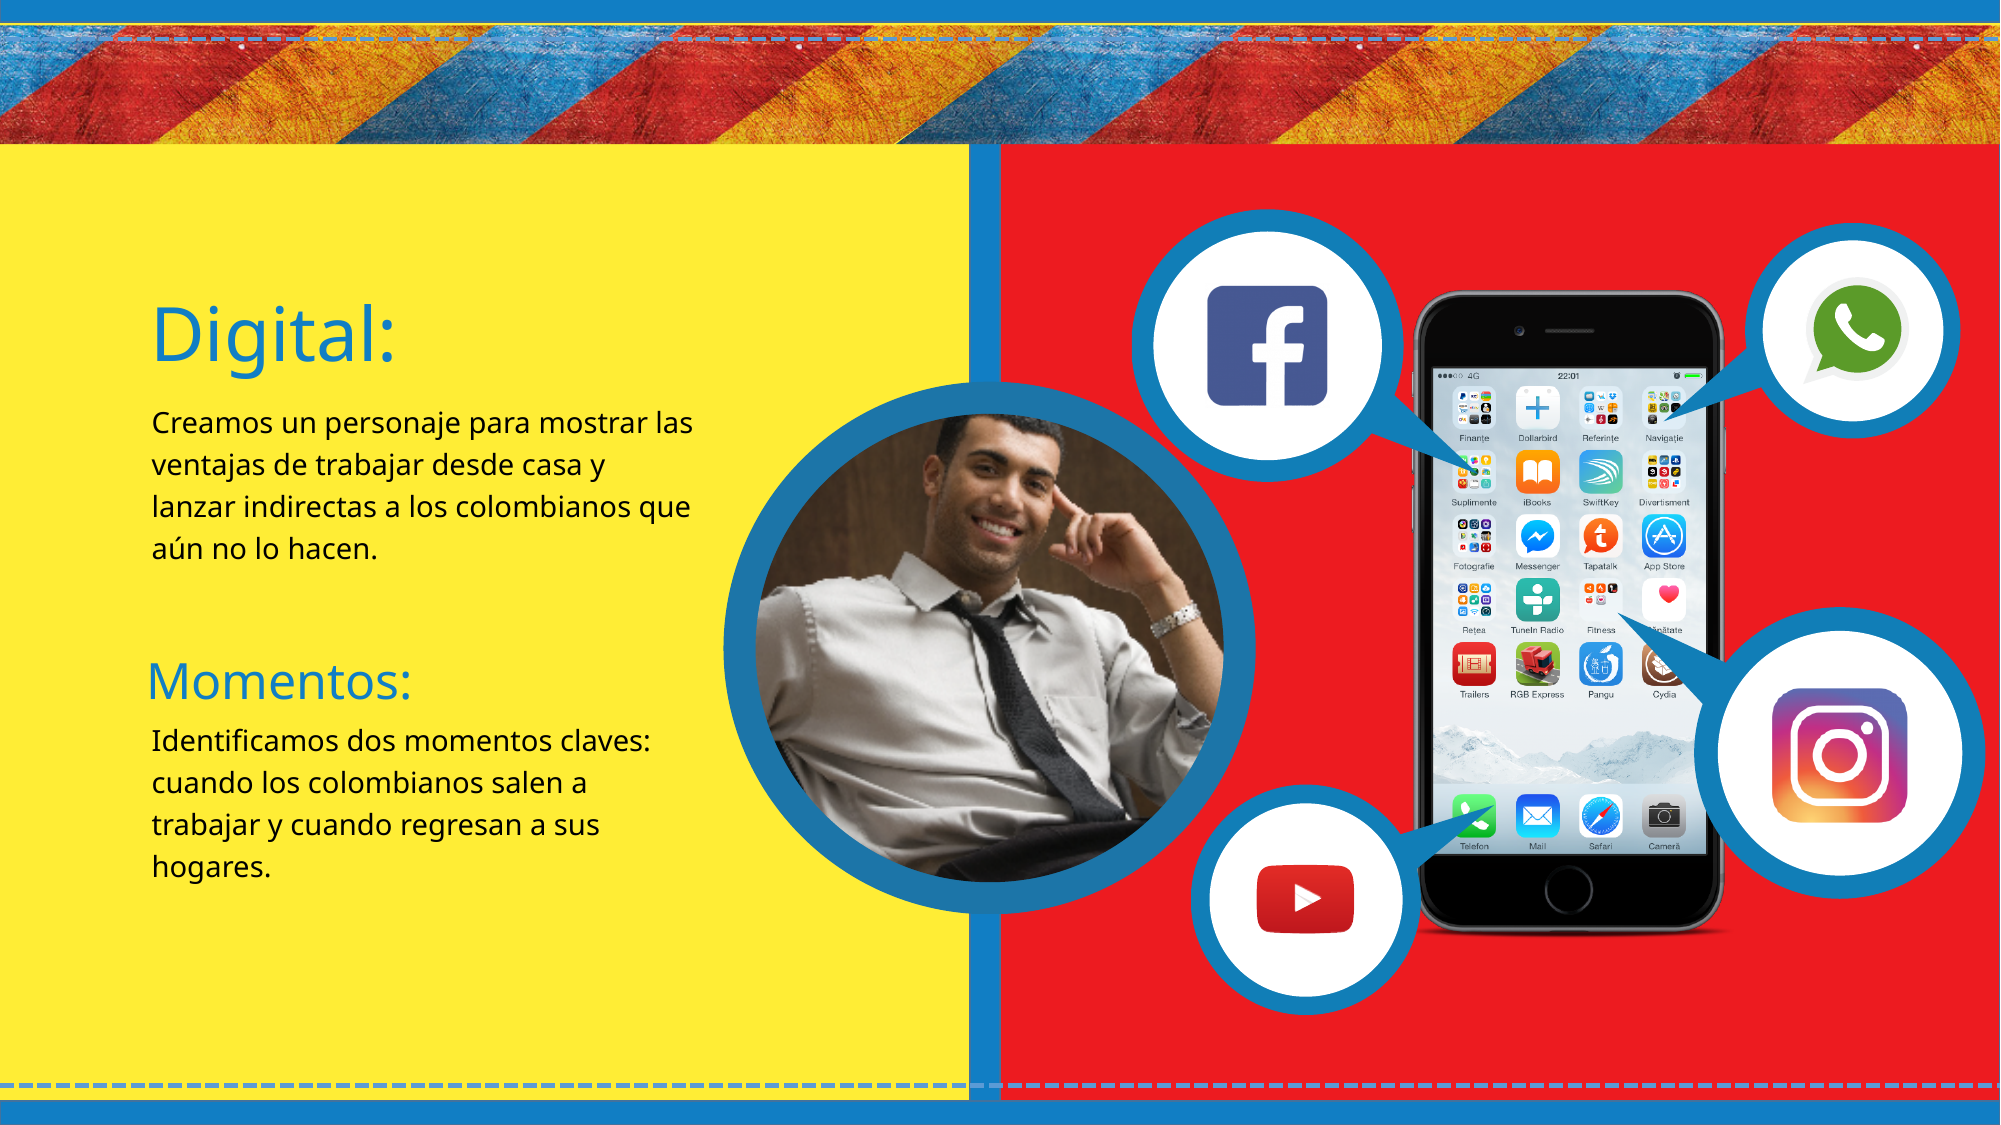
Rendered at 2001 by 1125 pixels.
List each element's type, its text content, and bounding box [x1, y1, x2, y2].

text_box Momentos: [131, 634, 561, 718]
picture [561, 209, 1987, 1015]
text_box [0, 0, 2000, 23]
text_box [999, 146, 2000, 1085]
text_box [999, 1086, 2000, 1100]
text_box [0, 1100, 2000, 1125]
text_box [969, 1086, 999, 1100]
text_box [969, 914, 999, 1085]
text_box Identificamos dos momentos claves: cuando los colombianos salen a trabajar y cuando regresan a sus hogares. [136, 707, 561, 809]
picture [0, 25, 2000, 146]
text_box [135, 395, 561, 520]
text_box Creamos un personaje para mostrar las ventajas de trabajar desde casa y lanzar indirectas a los colombianos que aún no lo hacen. [136, 389, 561, 491]
text_box [969, 146, 999, 381]
title Digital: [135, 205, 942, 386]
